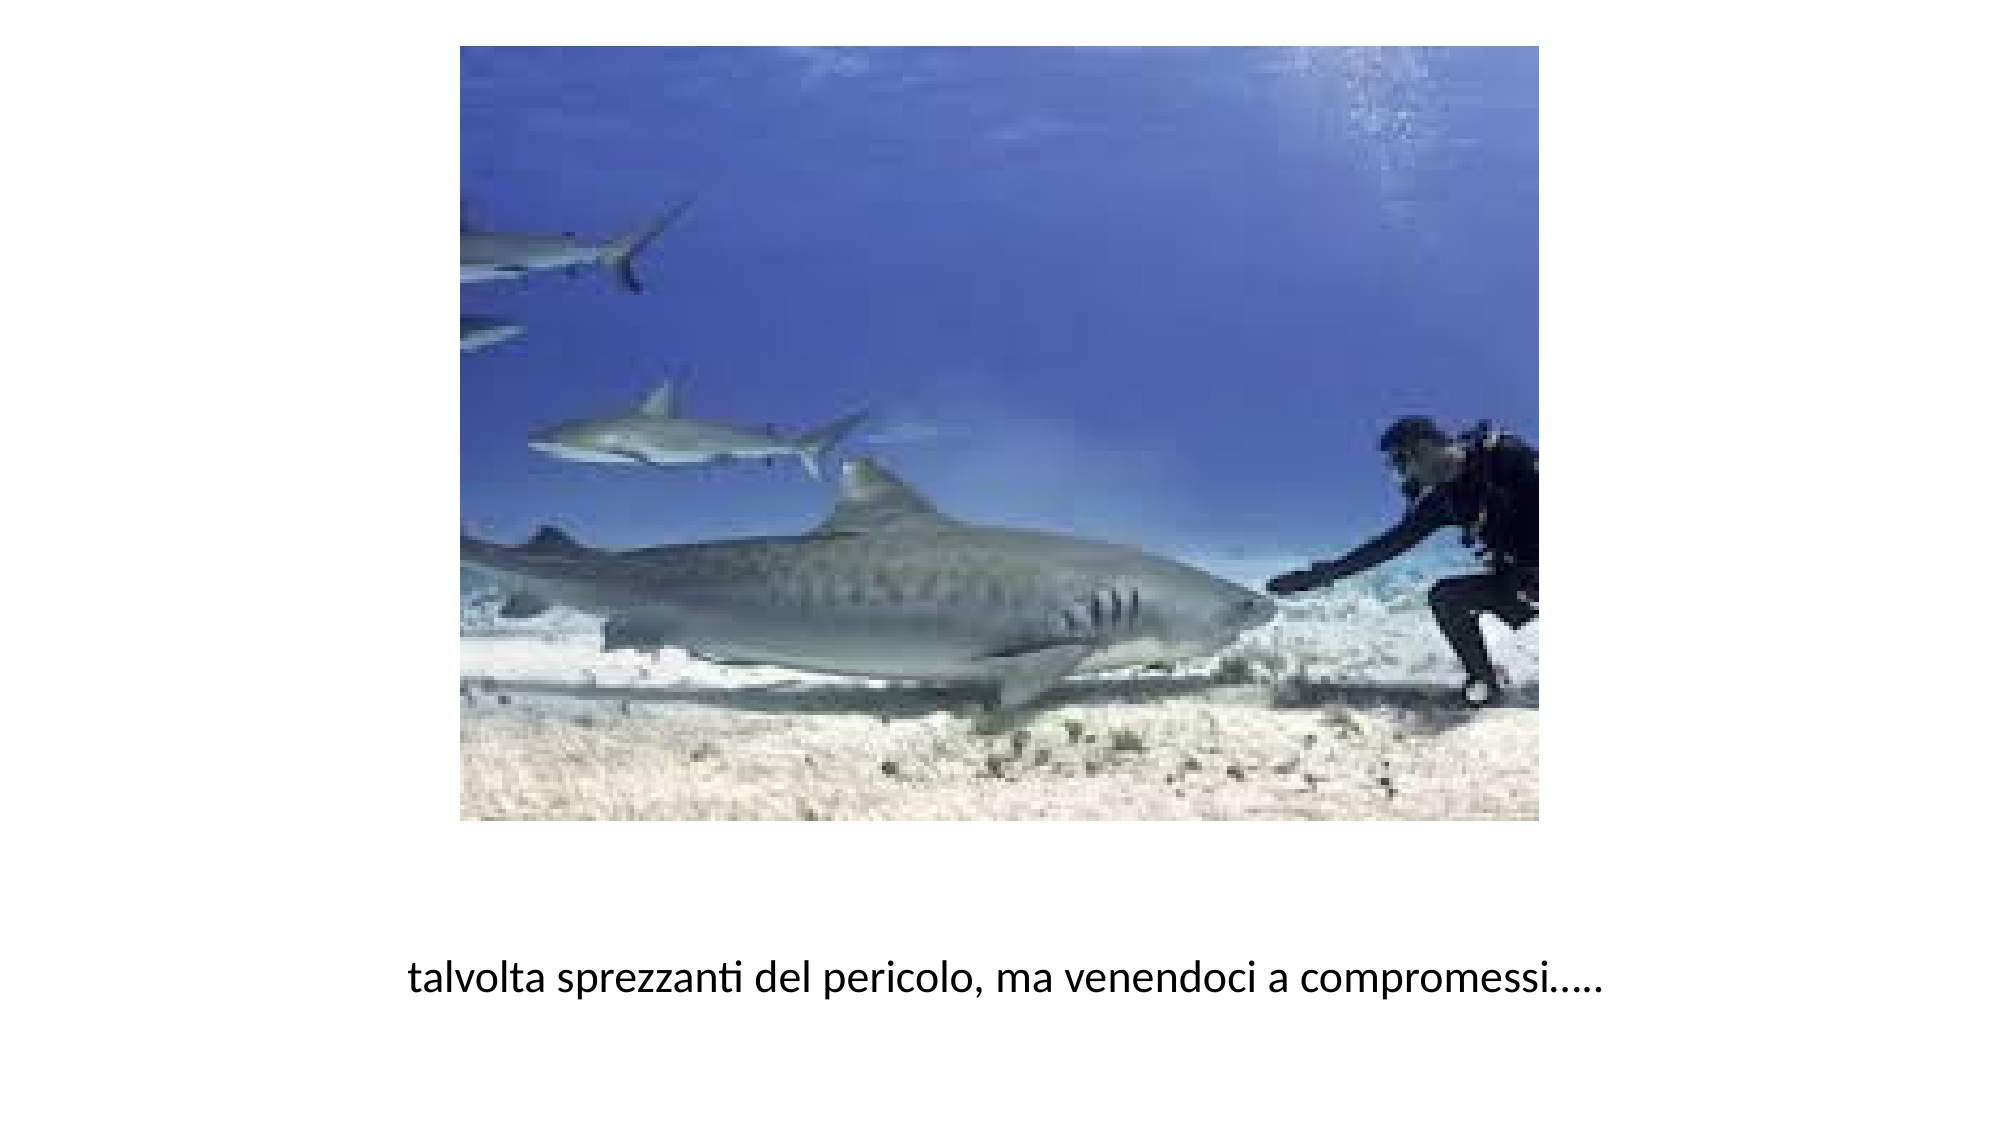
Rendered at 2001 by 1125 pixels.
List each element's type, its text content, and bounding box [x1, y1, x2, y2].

picture [460, 46, 1540, 821]
title talvolta sprezzanti del pericolo, ma venendoci a compromessi….. [332, 937, 1682, 1067]
